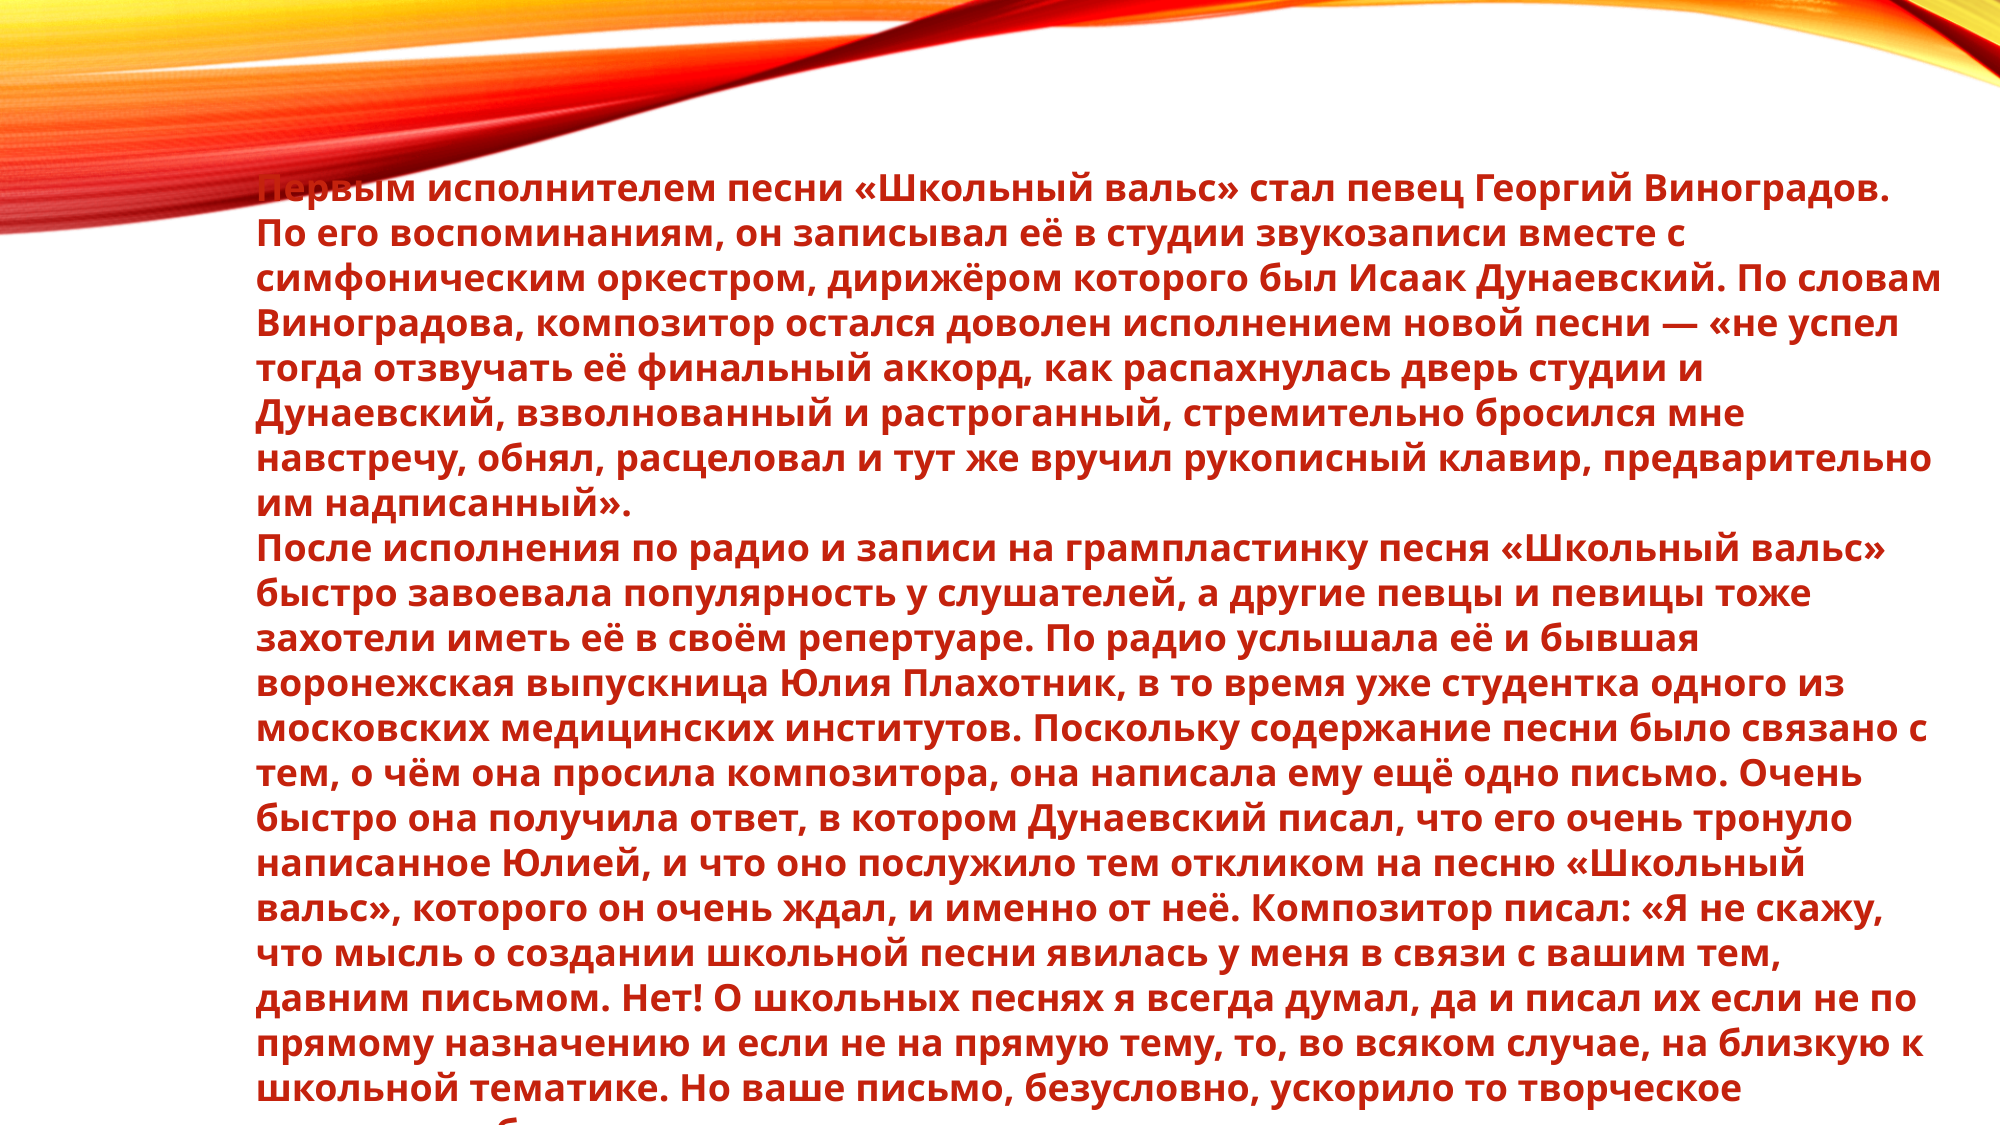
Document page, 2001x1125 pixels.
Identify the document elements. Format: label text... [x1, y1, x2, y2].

picture [0, 0, 2000, 237]
text_box Первым исполнителем песни «Школьный вальс» стал певец Георгий Виноградов. По его воспоминаниям, он записывал её в студии звукозаписи вместе с симфоническим оркестром, дирижёром которого был Исаак Дунаевский. По словам Виноградова, композитор остался доволен исполнением новой песни — «не успел тогда отзвучать её финальный аккорд, как распахнулась дверь студии и Дунаевский, взволнованный и растроганный, стремительно бросился мне навстречу, обнял, расцеловал и тут же вручил рукописный клавир, предварительно им надписанный». После исполнения по радио и записи на грампластинку песня «Школьный вальс» быстро завоевала популярность у слушателей, а другие певцы и певицы тоже захотели иметь её в своём репертуаре. По радио услышала её и бывшая воронежская выпускница Юлия Плахотник, в то время уже студентка одного из московских медицинских институтов. Поскольку содержание песни было связано с тем, о чём она просила композитора, она написала ему ещё одно письмо. Очень быстро она получила ответ, в котором Дунаевский писал, что его очень тронуло написанное Юлией, и что оно послужило тем откликом на песню «Школьный вальс», которого он очень ждал, и именно от неё. Композитор писал: «Я не скажу, что мысль о создании школьной песни явилась у меня в связи с вашим тем, давним письмом. Нет! О школьных песнях я всегда думал, да и писал их если не по прямому назначению и если не на прямую тему, то, во всяком случае, на близкую к школьной тематике. Но ваше письмо, безусловно, ускорило то творческое внутреннее брожение, которое является залогом создания произведения». [240, 156, 1960, 1125]
